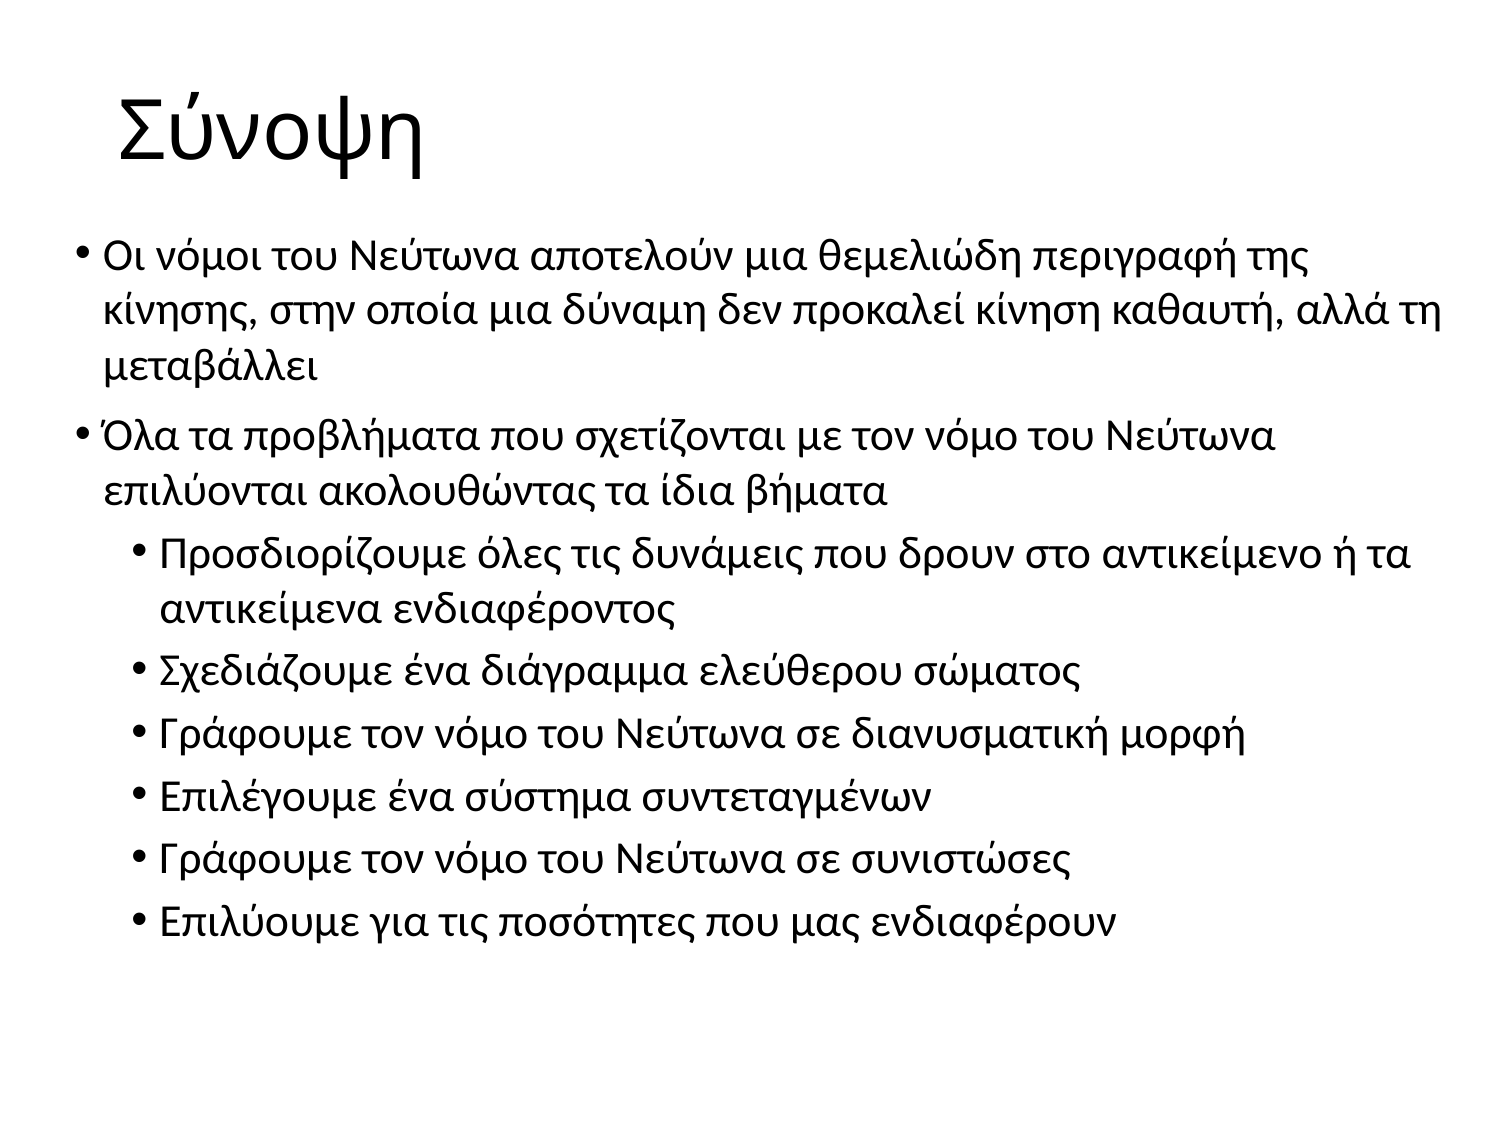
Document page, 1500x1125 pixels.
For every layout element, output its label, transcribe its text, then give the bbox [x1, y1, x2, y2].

list Οι νόμοι του Νεύτωνα αποτελούν μια θεμελιώδη περιγραφή της κίνησης, στην οποία μια δύναμη δεν προκαλεί κίνηση καθαυτή, αλλά τη μεταβάλλει Όλα τα προβλήματα που σχετίζονται με τον νόμο του Νεύτωνα επιλύονται ακολουθώντας τα ίδια βήματα Προσδιορίζουμε όλες τις δυνάμεις που δρουν στο αντικείμενο ή τα αντικείμενα ενδιαφέροντος Σχεδιάζουμε ένα διάγραμμα ελεύθερου σώματος Γράφουμε τον νόμο του Νεύτωνα σε διανυσματική μορφή Επιλέγουμε ένα σύστημα συντεταγμένων Γράφουμε τον νόμο του Νεύτωνα σε συνιστώσες Επιλύουμε για τις ποσότητες που μας ενδιαφέρουν [59, 216, 1481, 1114]
title Σύνοψη [103, 23, 1397, 216]
